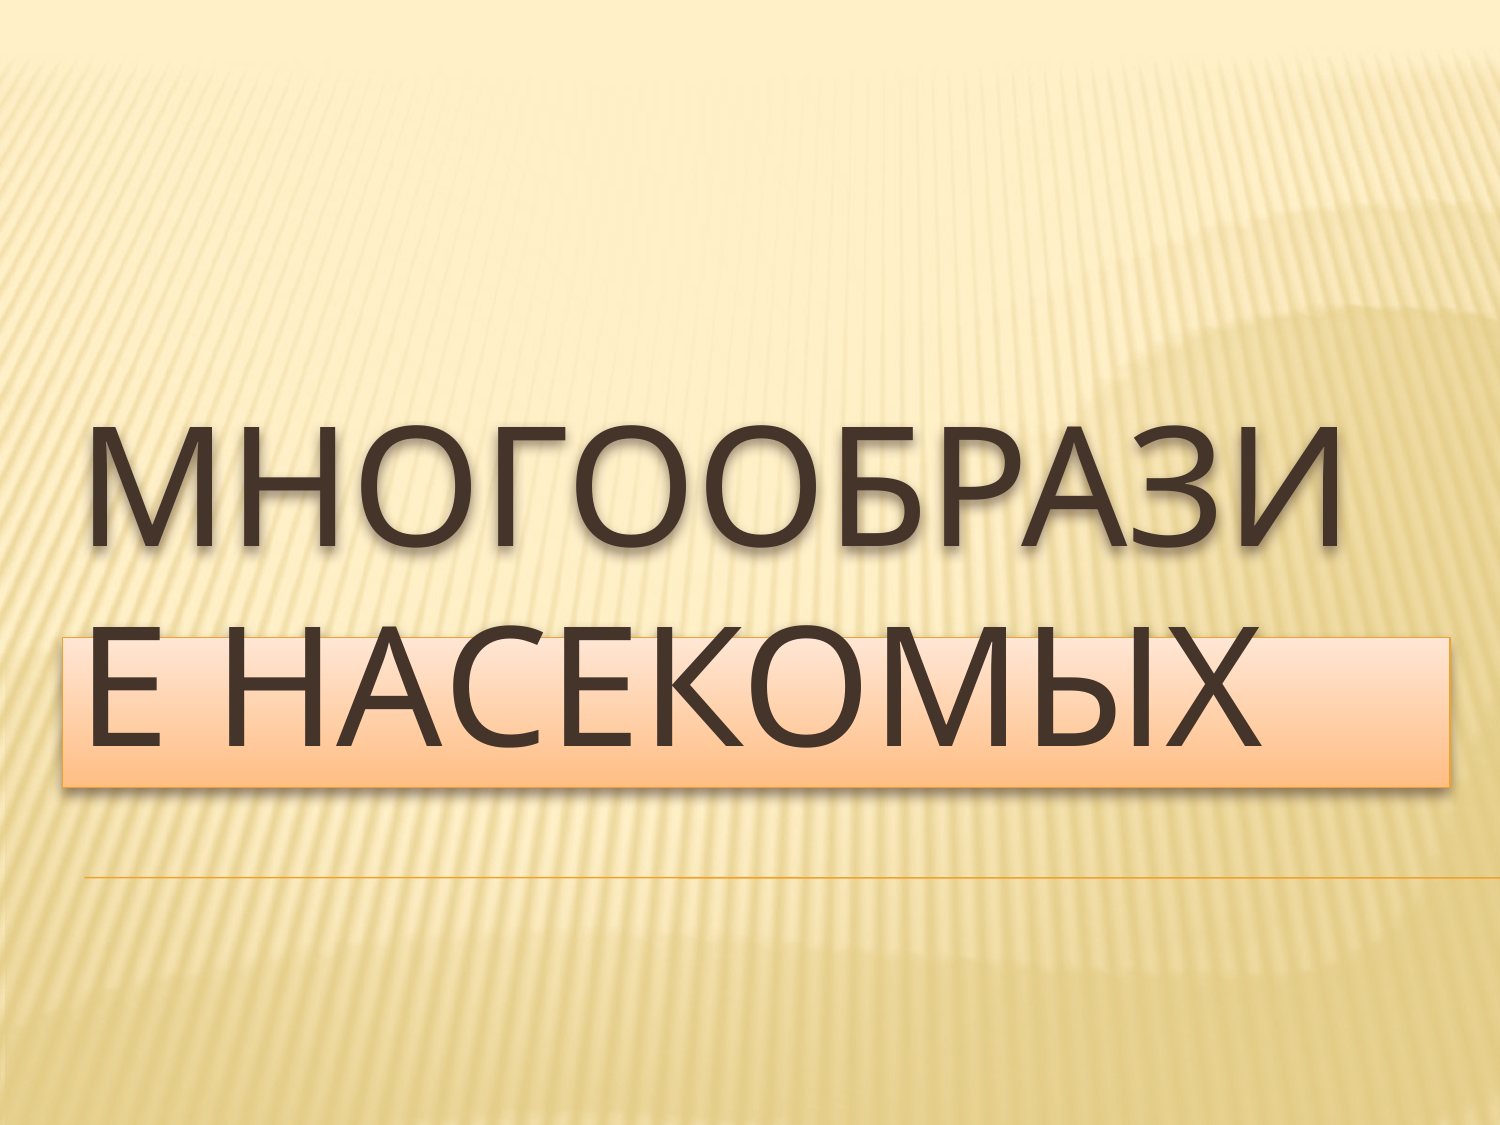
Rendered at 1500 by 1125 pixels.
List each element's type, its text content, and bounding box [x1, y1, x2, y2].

subtitle МНОГООБРАЗИЕ НАСЕКОМЫХ [62, 637, 1451, 788]
